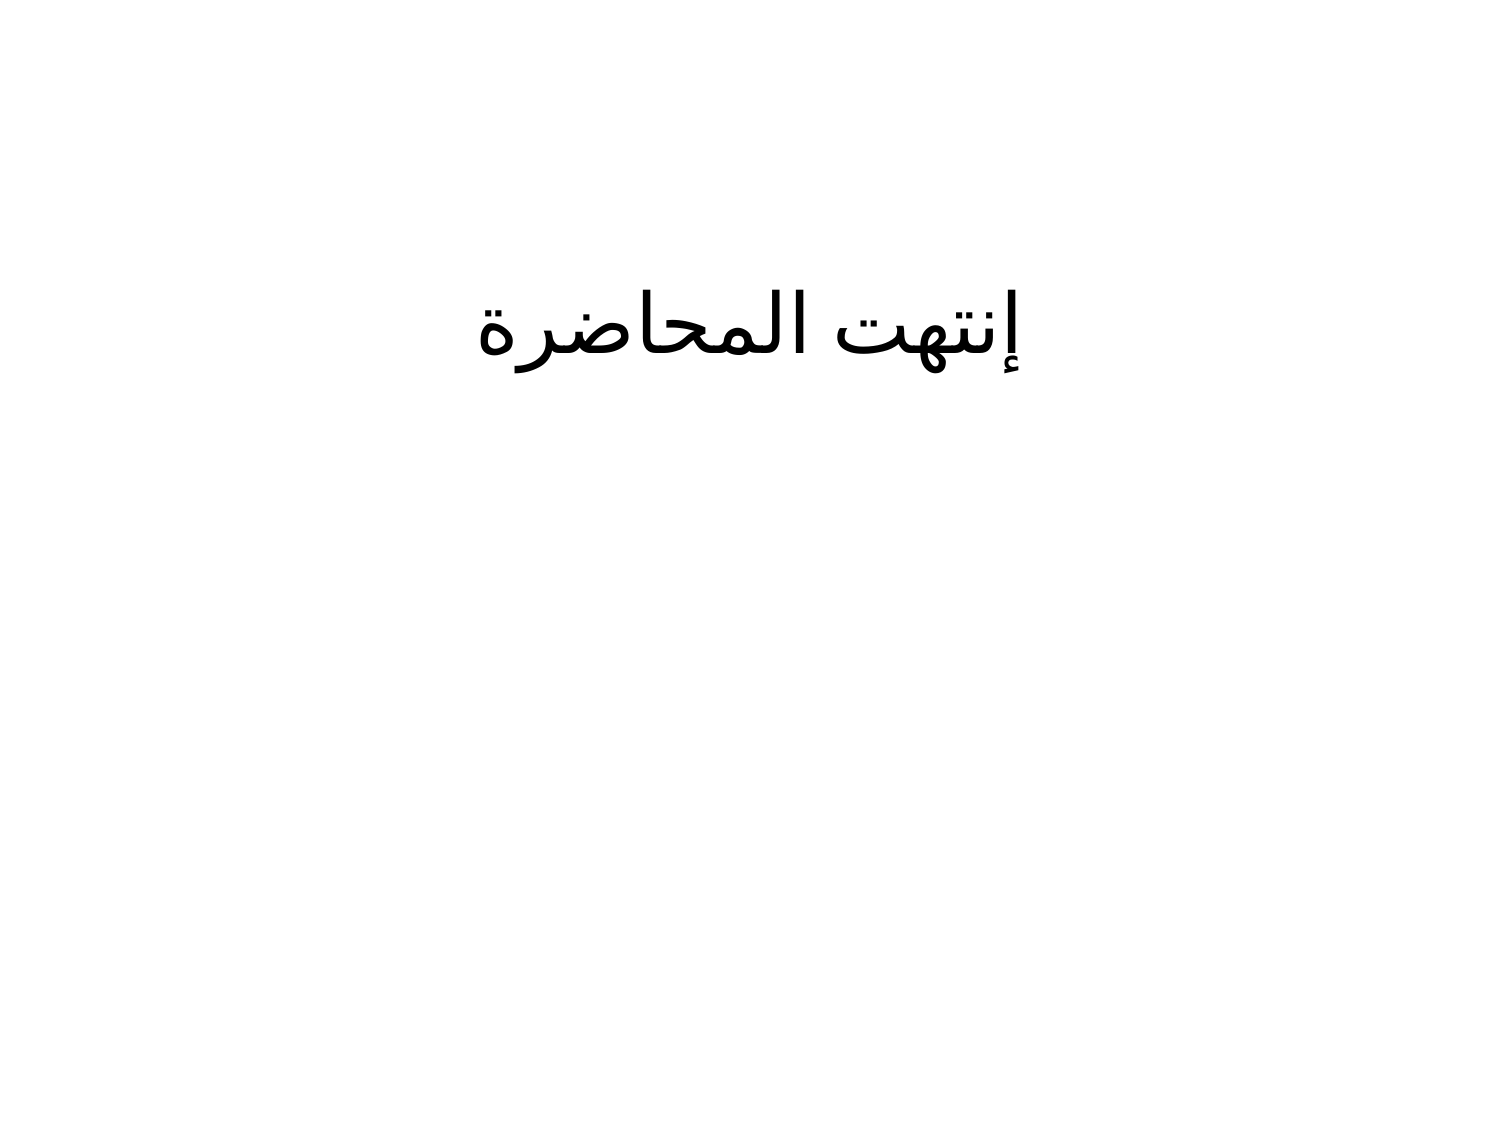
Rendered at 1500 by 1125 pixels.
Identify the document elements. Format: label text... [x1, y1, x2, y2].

list إنتهت المحاضرة [75, 262, 1425, 1005]
